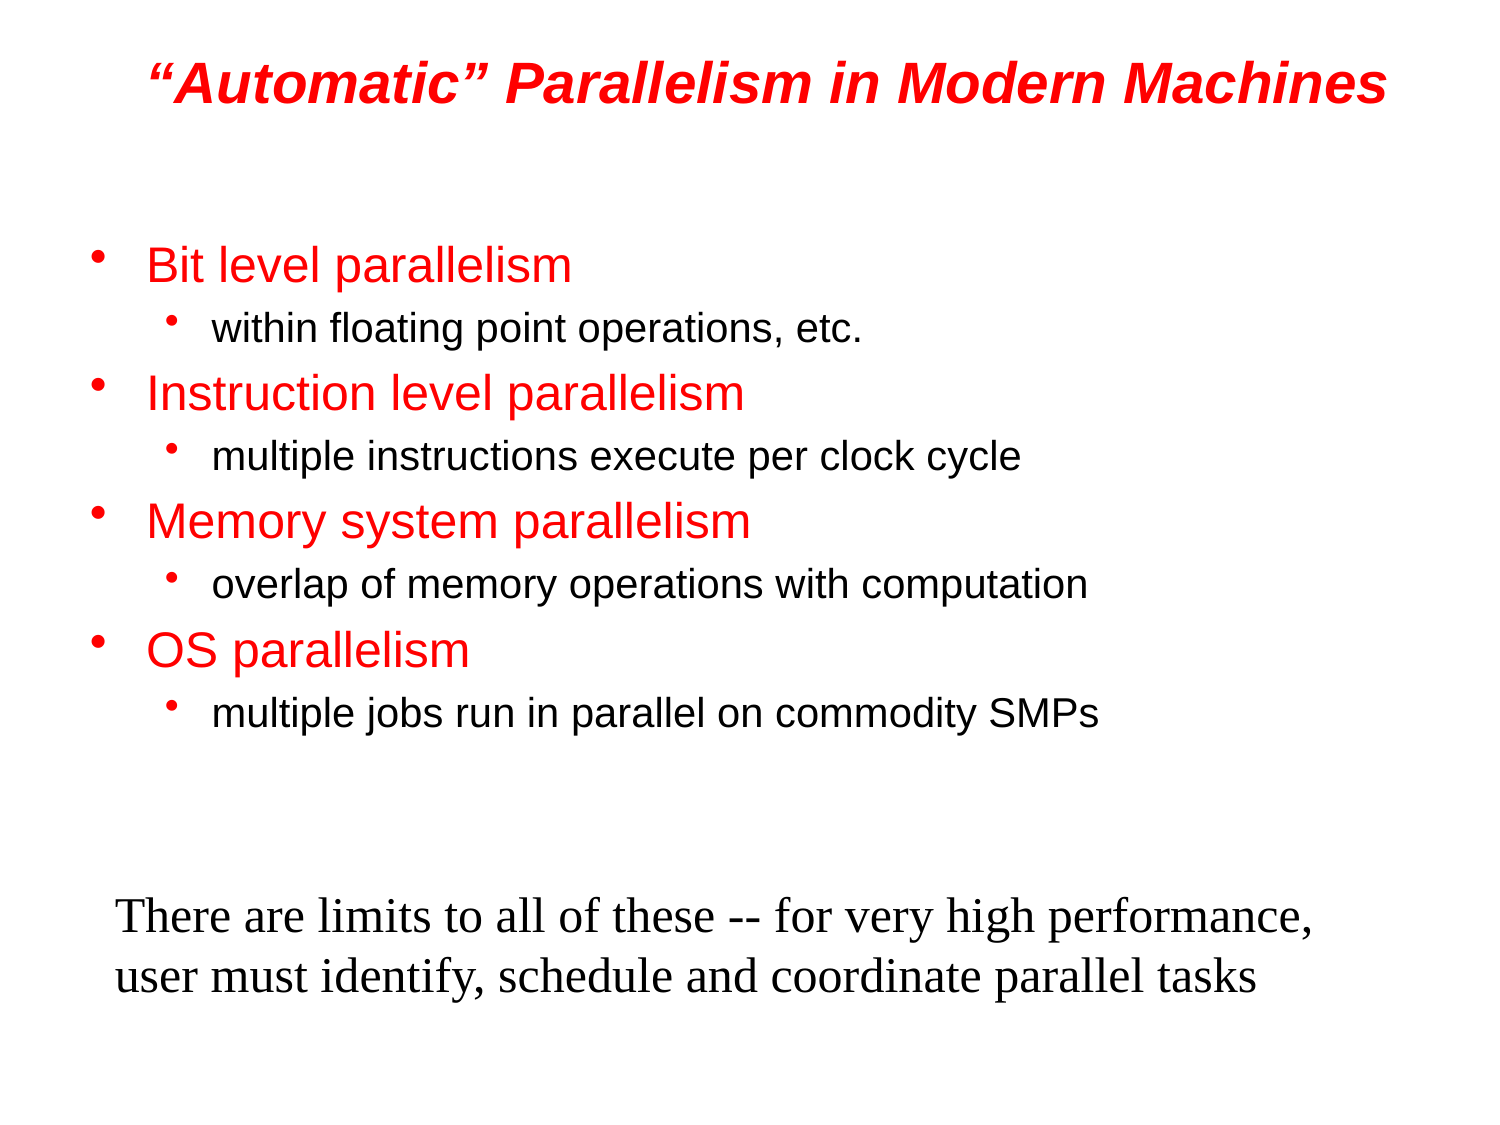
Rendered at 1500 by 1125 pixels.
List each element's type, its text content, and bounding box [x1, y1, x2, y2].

text_box There are limits to all of these -- for very high performance, user must identify, schedule and coordinate parallel tasks [99, 874, 1356, 1010]
title “Automatic” Parallelism in Modern Machines [130, 50, 1463, 111]
list Bit level parallelism within floating point operations, etc. Instruction level parallelism multiple instructions execute per clock cycle Memory system parallelism overlap of memory operations with computation OS parallelism multiple jobs run in parallel on commodity SMPs [75, 224, 1376, 803]
